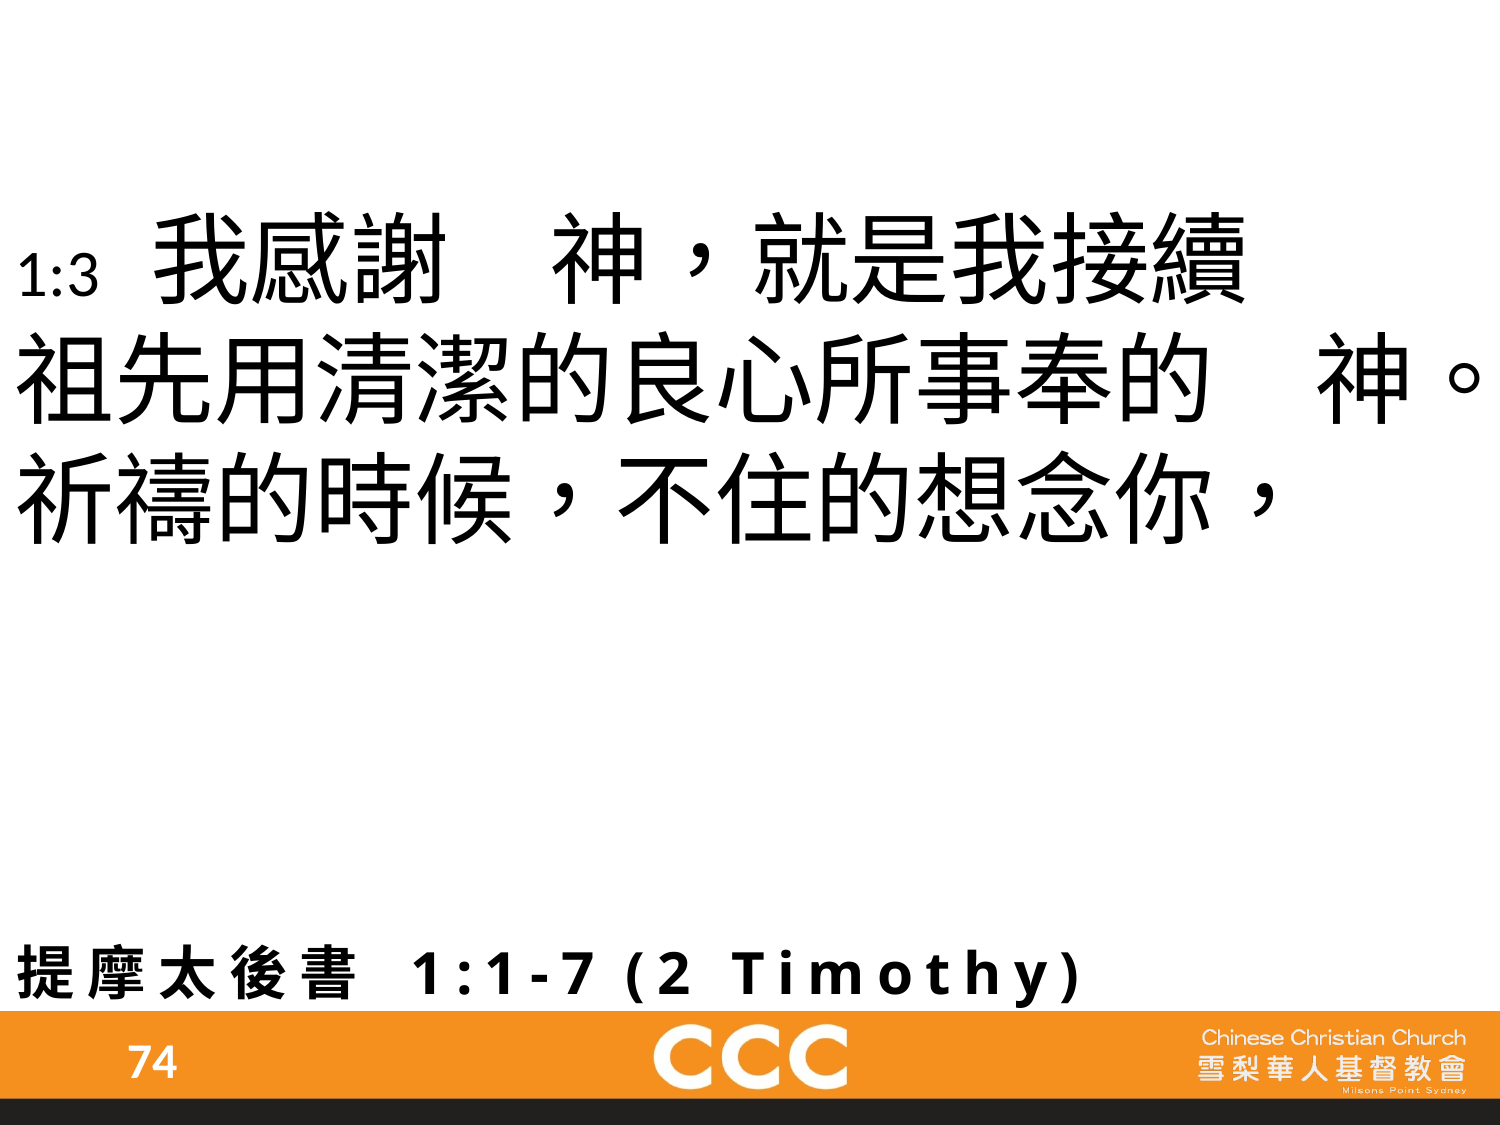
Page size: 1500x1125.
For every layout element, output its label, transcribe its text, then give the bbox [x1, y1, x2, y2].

picture [0, 1011, 1500, 1125]
slide_number 74 [112, 1020, 215, 1094]
text_box 1:3 我感謝 神，就是我接續 祖先用清潔的良心所事奉的 神。祈禱的時候，不住的想念你， [0, 29, 1500, 728]
text_box 提摩太後書 1:1-7 (2 Timothy) [2, 928, 1489, 1014]
